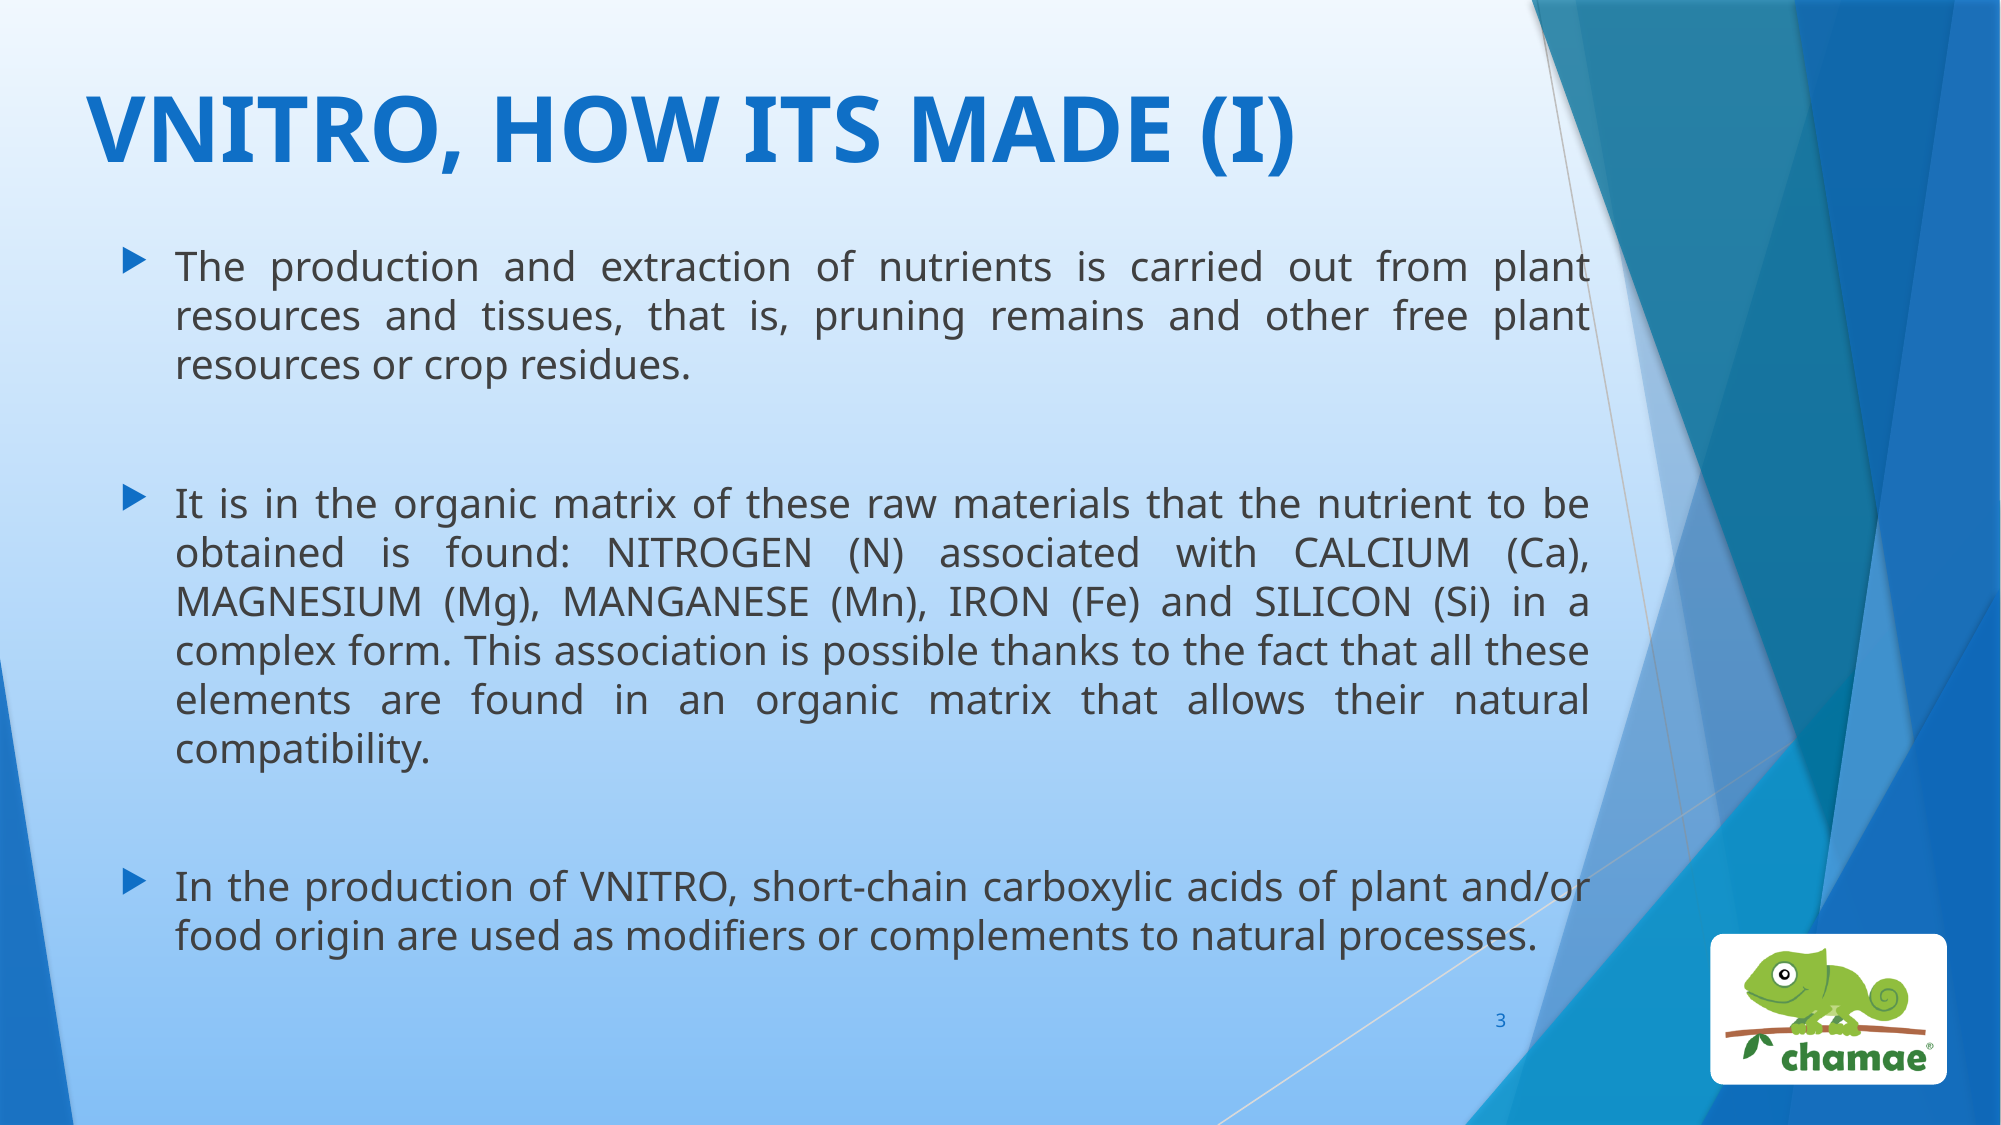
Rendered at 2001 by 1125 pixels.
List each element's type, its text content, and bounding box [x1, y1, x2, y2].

picture [1710, 933, 1947, 1085]
title VNITRO, HOW ITS MADE (I) [71, 63, 1483, 208]
list The production and extraction of nutrients is carried out from plant resources and tissues, that is, pruning remains and other free plant resources or crop residues. It is in the organic matrix of these raw materials that the nutrient to be obtained is found: NITROGEN (N) associated with CALCIUM (Ca), MAGNESIUM (Mg), MANGANESE (Mn), IRON (Fe) and SILICON (Si) in a complex form. This association is possible thanks to the fact that all these elements are found in an organic matrix that allows their natural compatibility. In the production of VNITRO, short-chain carboxylic acids of plant and/or food origin are used as modifiers or complements to natural processes. [104, 232, 1608, 1013]
slide_number 3 [1409, 991, 1522, 1051]
